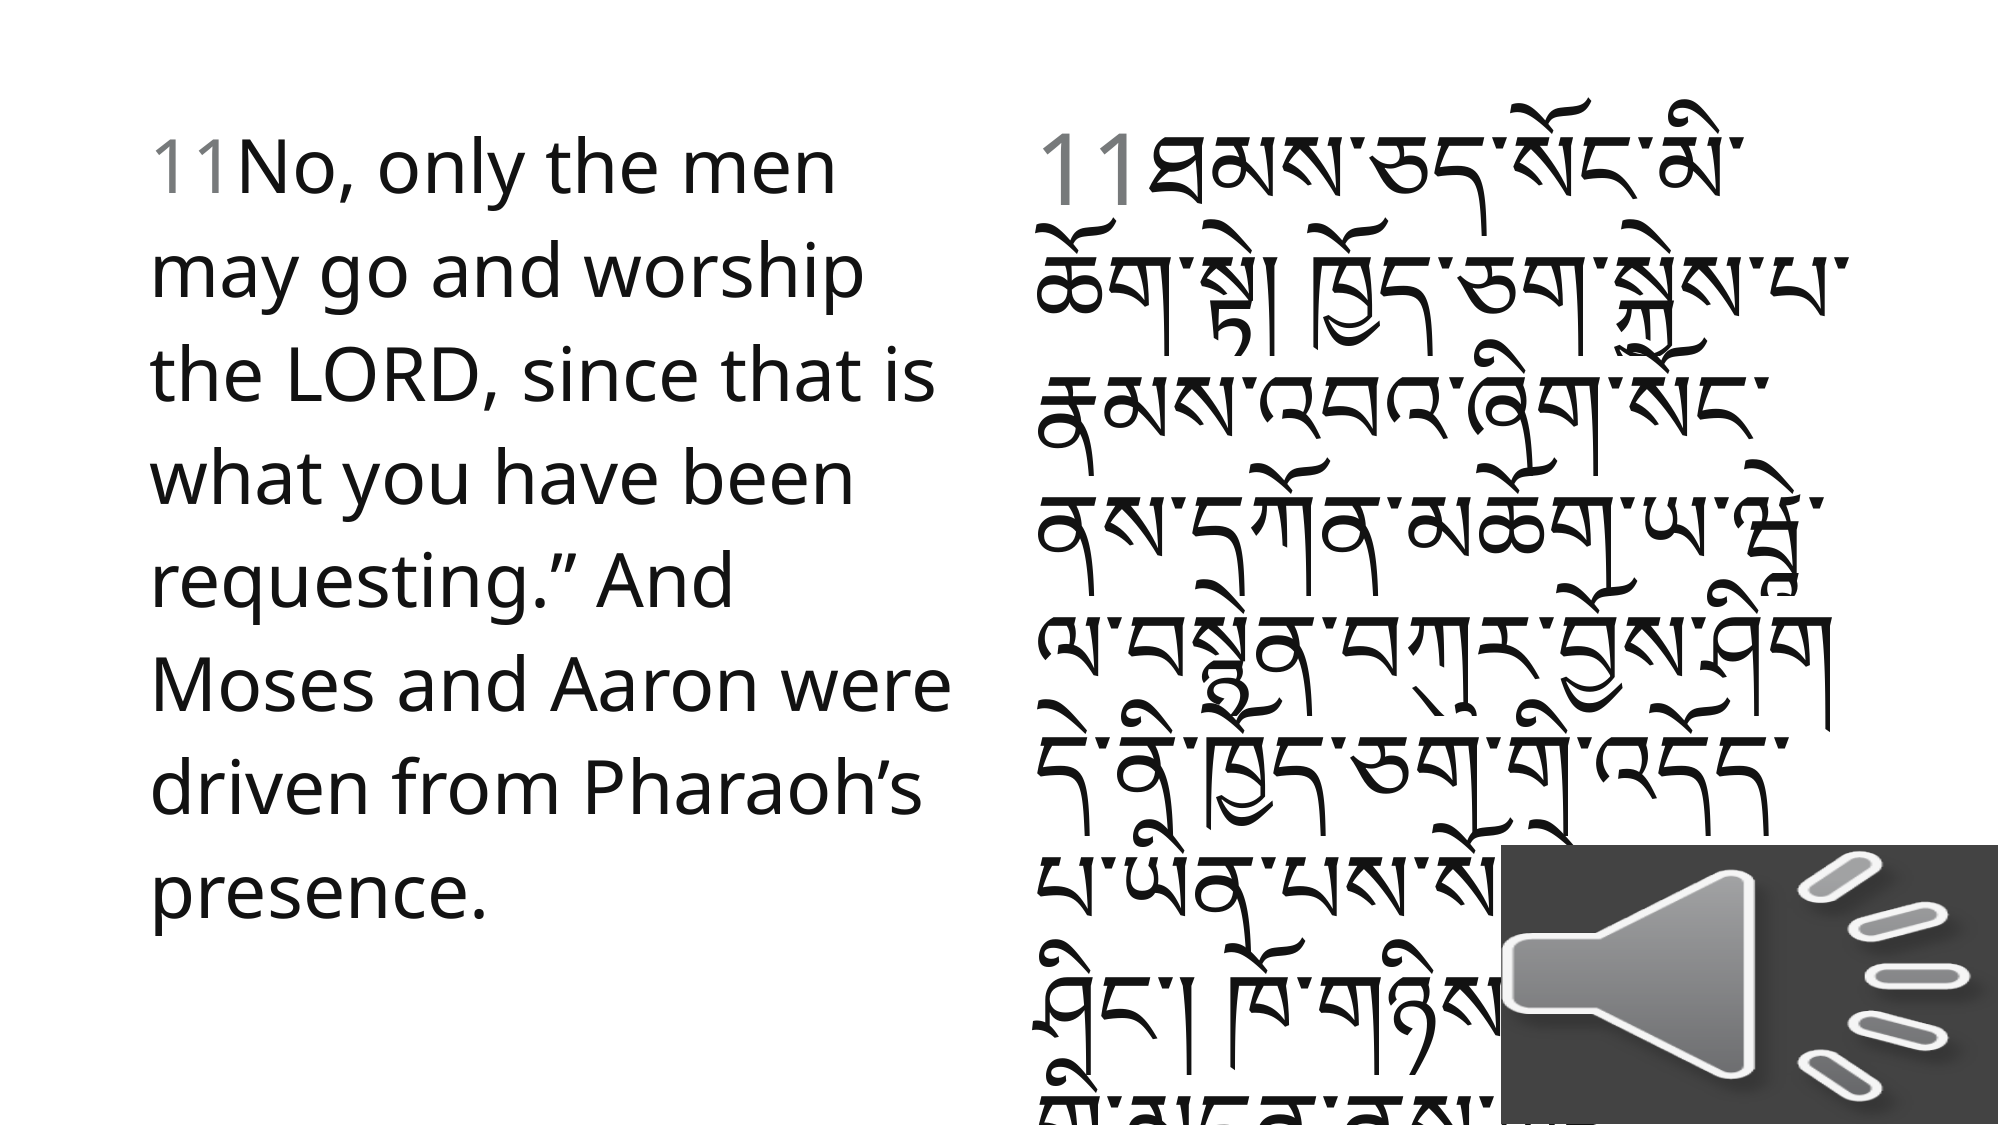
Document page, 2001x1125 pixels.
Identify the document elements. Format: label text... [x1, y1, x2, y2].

text_box 11No, only the men may go and worship the Lord, since that is what you have been requesting.” And Moses and Aaron were driven from Pharaoh’s presence. [134, 98, 981, 1030]
text_box 11ཐམས་ཅད་སོང་མི་ཆོག་སྟེ། ཁྱོད་ཅག་སྐྱེས་པ་རྣམས་འབའ་ཞིག་སོང་ནས་དཀོན་མཆོག་ཡ་ཝཱེ་ལ་བསྙེན་བཀུར་བྱོས་ཤིག དེ་ནི་ཁྱོད་ཅག་གི་འདོད་པ་ཡིན་པས་སོ་ཞེས་སྨྲས་ཤིང་། ཁོ་གཉིས་ཕཱར་ཨོལ་གྱི་མདུན་ནས་ཕྱིར་བཏོན་ཏོ། ། [1019, 98, 1866, 1030]
picture [1500, 843, 2000, 1125]
